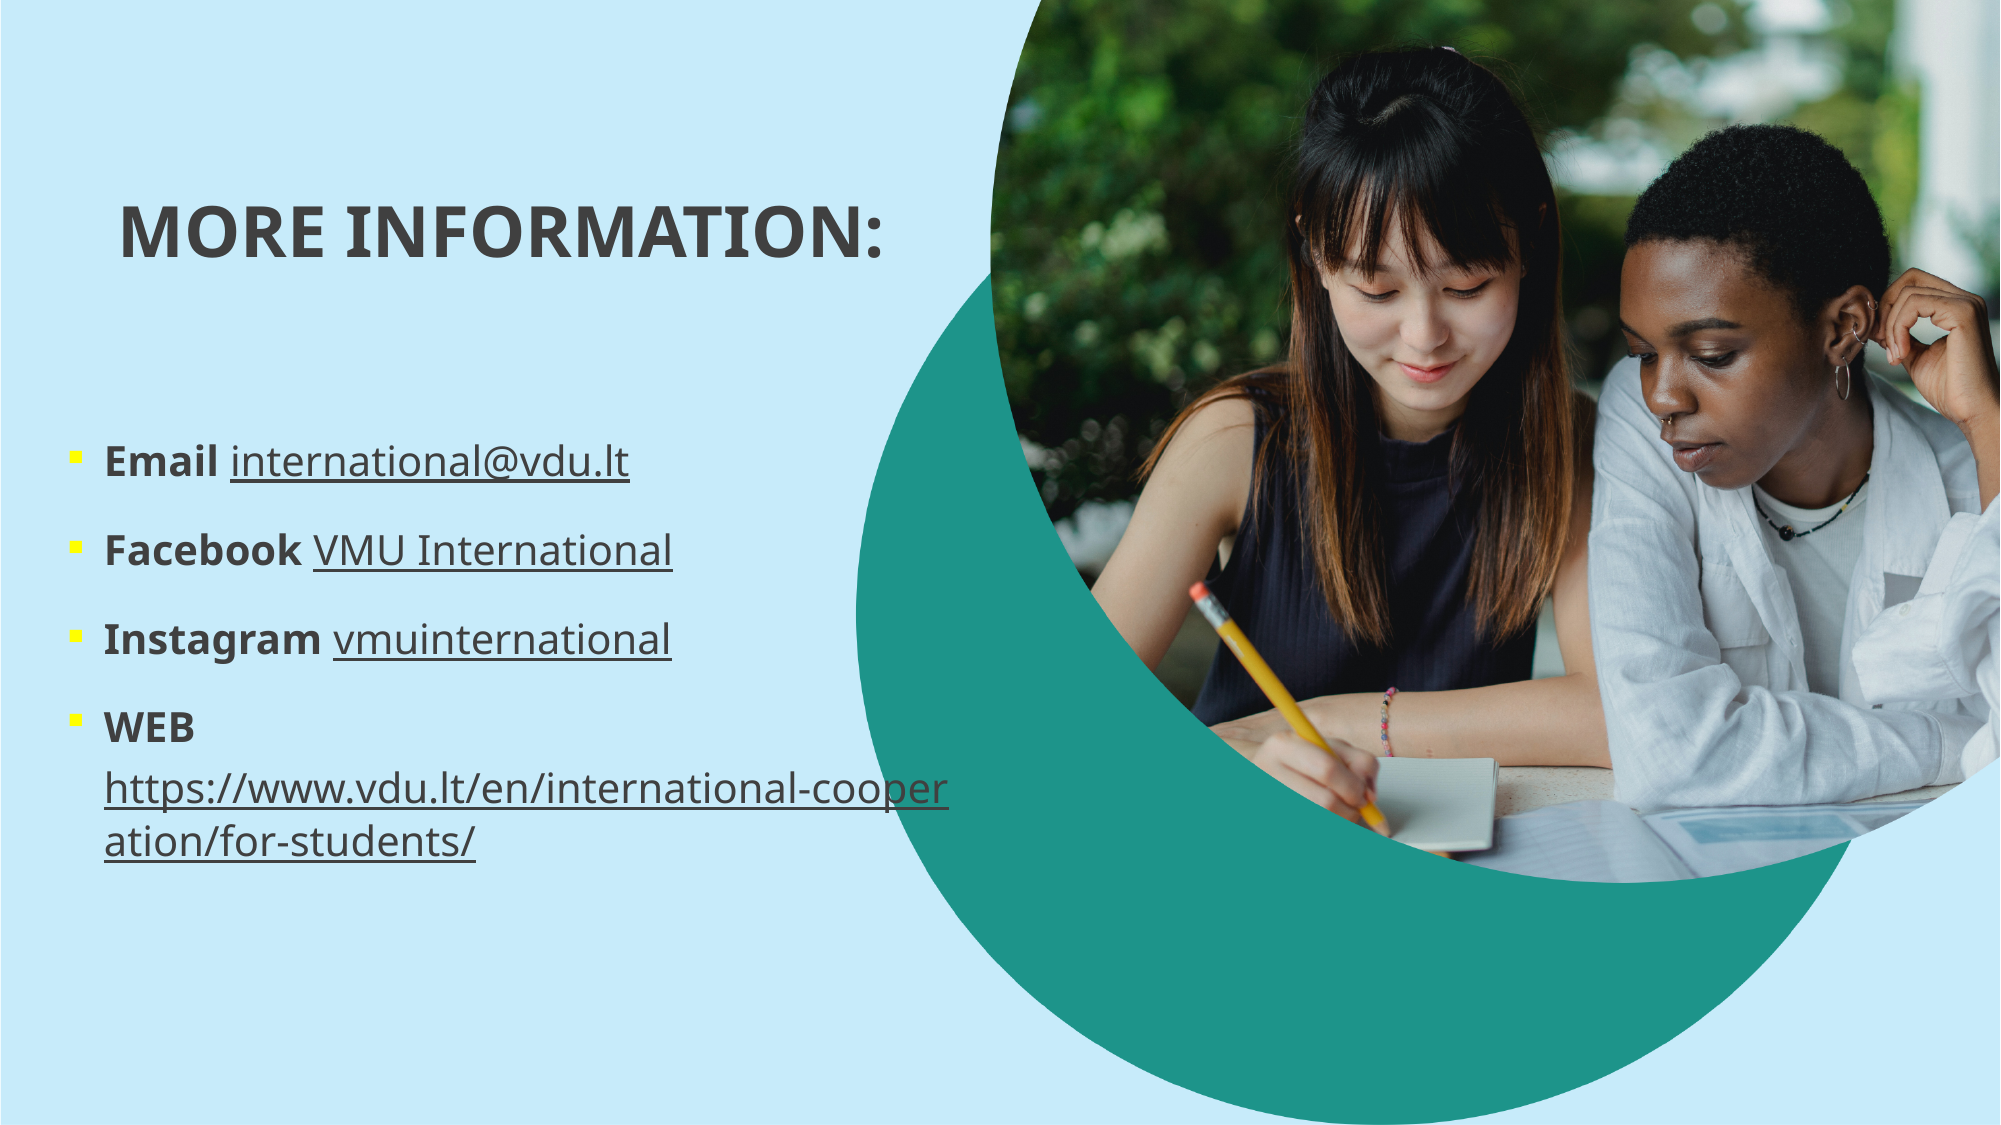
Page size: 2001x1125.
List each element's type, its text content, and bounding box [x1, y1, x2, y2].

title More information: [3, 126, 1000, 344]
picture [0, 0, 2001, 1125]
list Email international@vdu.lt Facebook VMU International Instagram vmuinternational WEB https://www.vdu.lt/en/international-cooperation/for-students/ [51, 415, 977, 857]
